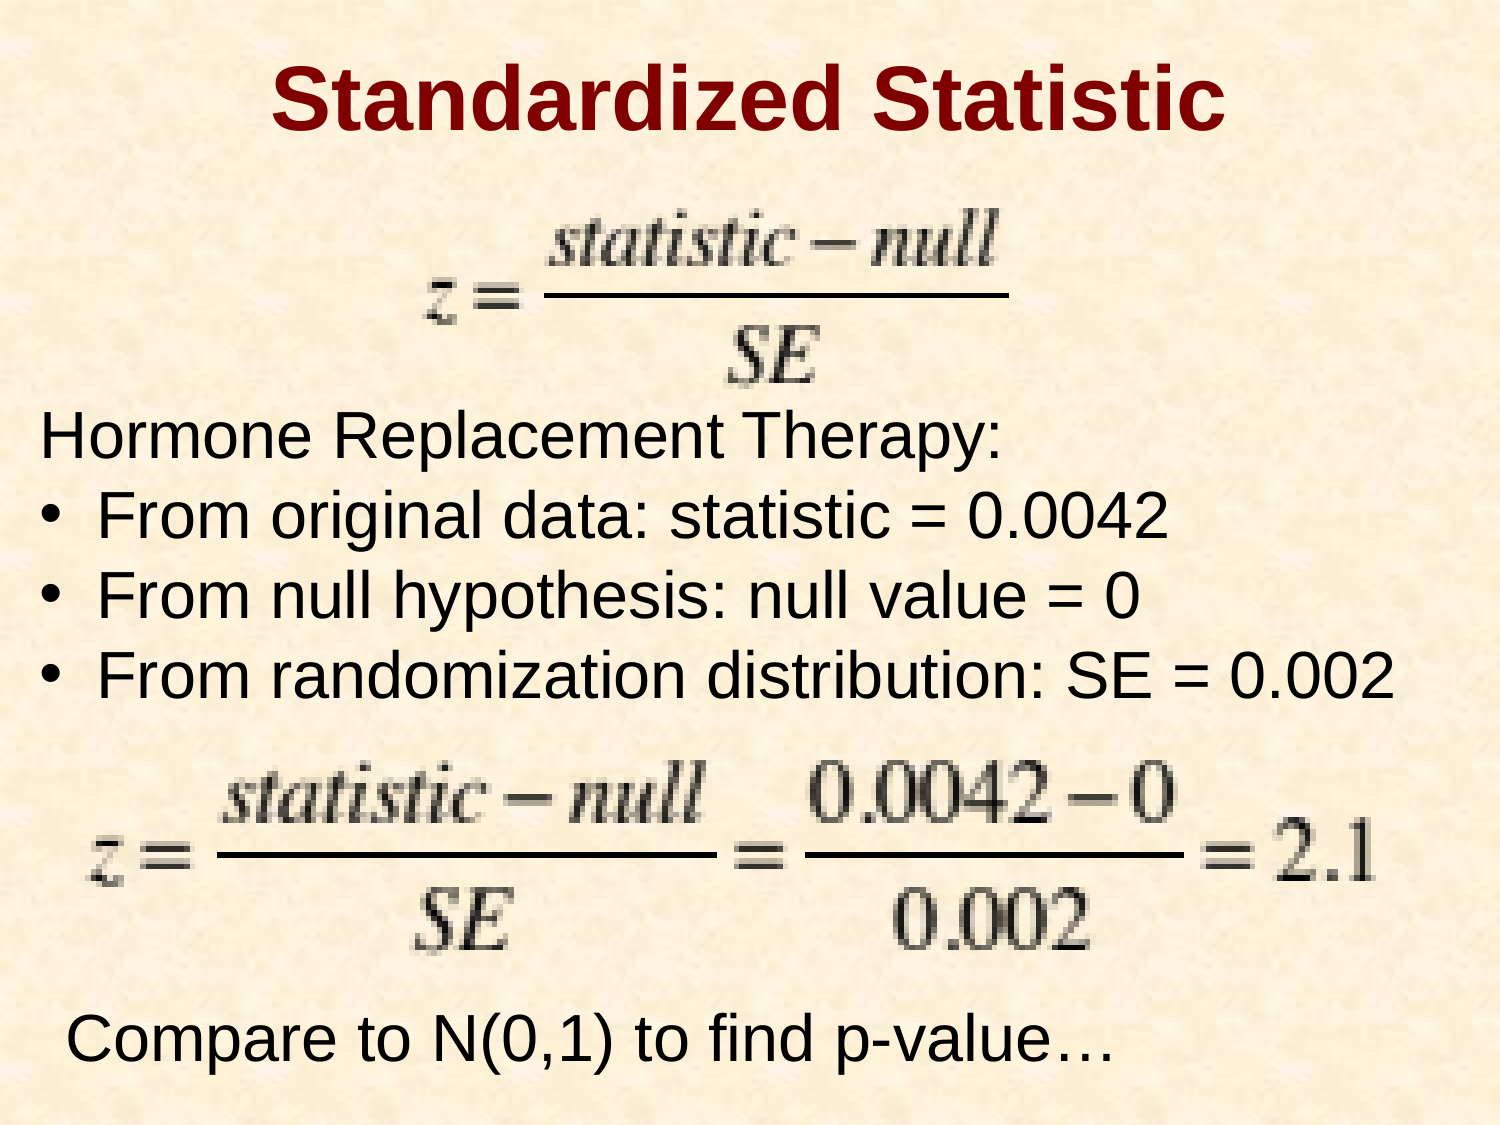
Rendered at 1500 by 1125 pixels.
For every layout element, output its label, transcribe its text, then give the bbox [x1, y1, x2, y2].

text_box Compare to N(0,1) to find p-value… [49, 987, 1475, 1125]
title Standardized Statistic [75, 0, 1425, 188]
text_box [74, 737, 1382, 963]
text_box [412, 187, 1016, 396]
list Hormone Replacement Therapy: From original data: statistic = 0.0042 From null hypothesis: null value = 0 From randomization distribution: SE = 0.002 [24, 384, 1450, 763]
picture [0, 0, 1500, 1125]
